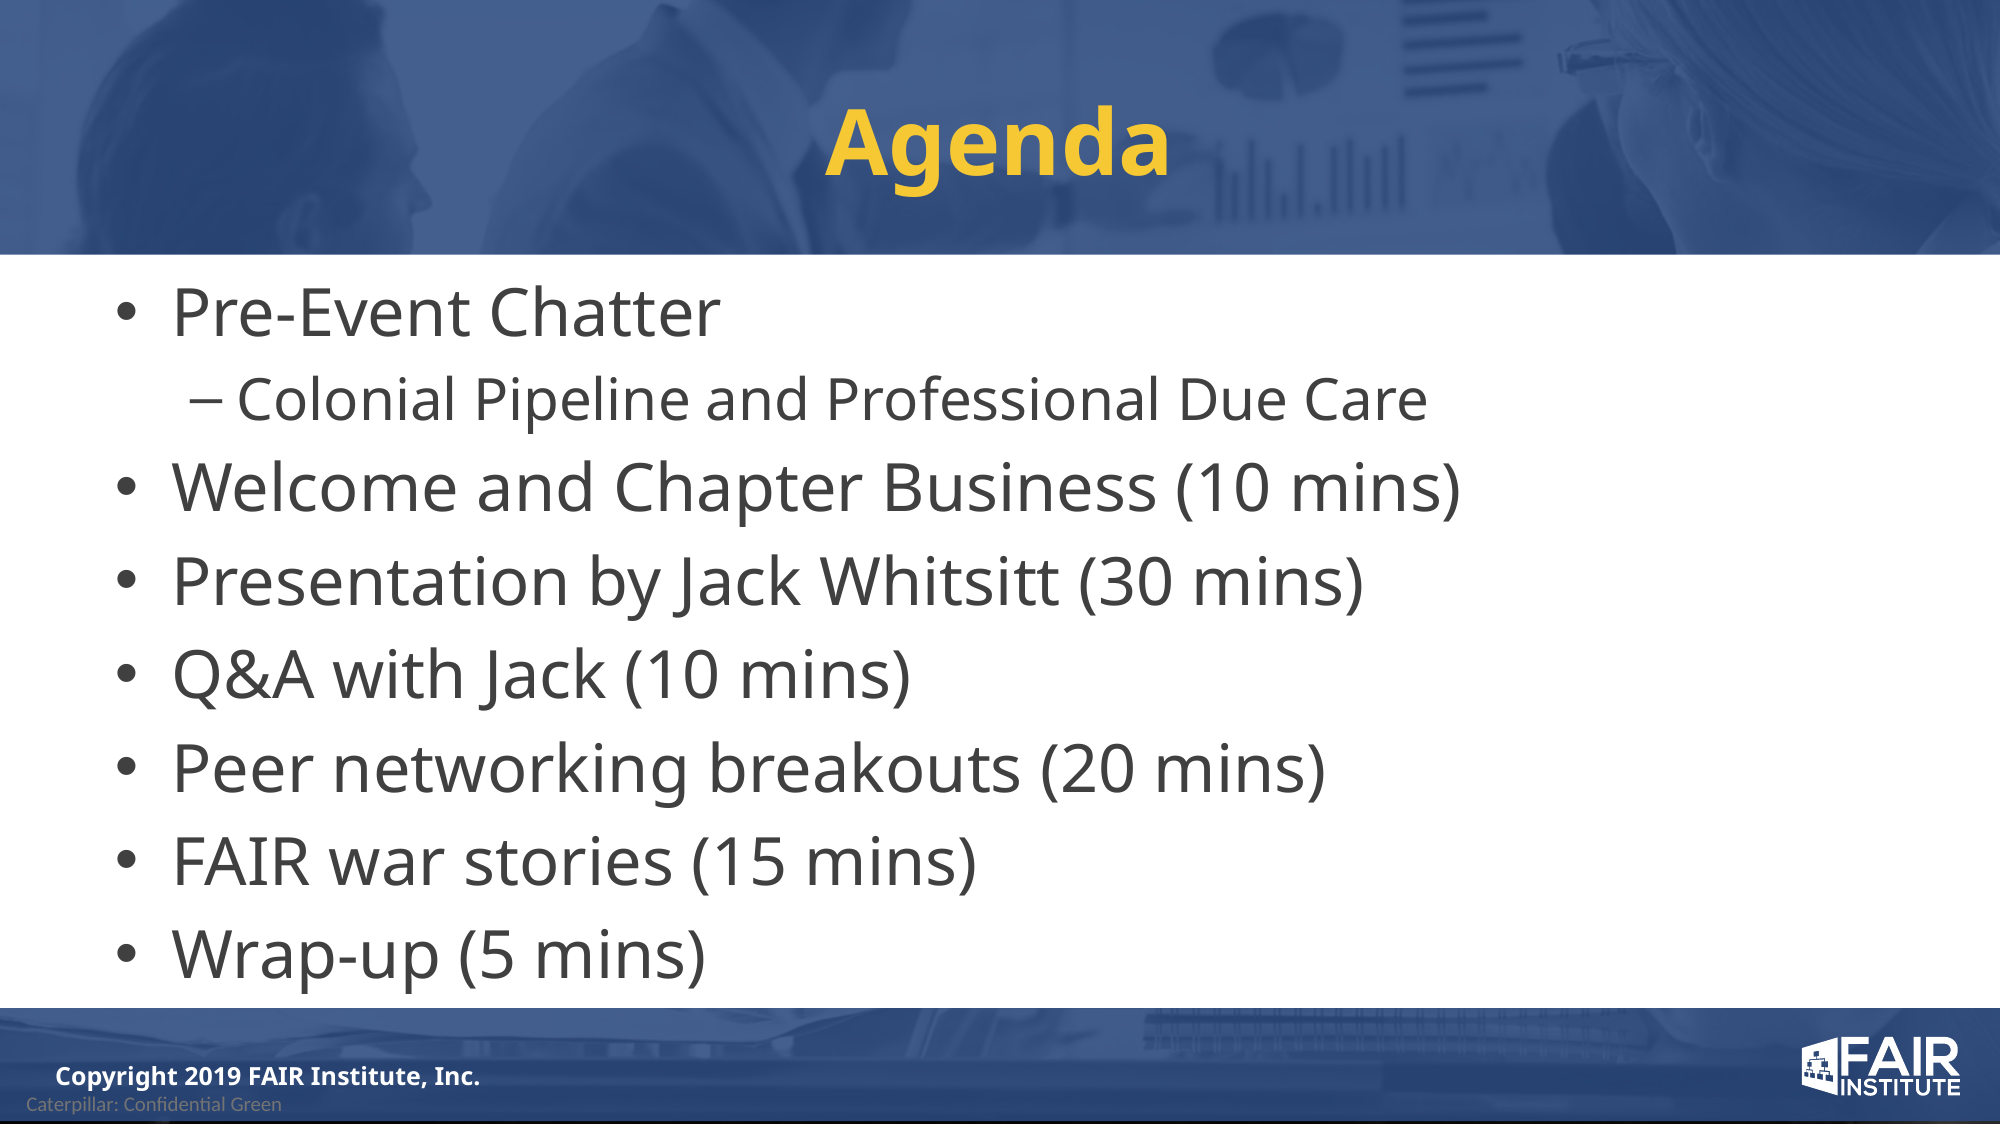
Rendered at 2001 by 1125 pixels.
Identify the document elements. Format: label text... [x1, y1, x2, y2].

list Pre-Event Chatter Colonial Pipeline and Professional Due Care Welcome and Chapter Business (10 mins) Presentation by Jack Whitsitt (30 mins) Q&A with Jack (10 mins) Peer networking breakouts (20 mins) FAIR war stories (15 mins) Wrap-up (5 mins) [99, 262, 1900, 1005]
footer Copyright 2019 FAIR Institute, Inc. [40, 1045, 716, 1106]
title Agenda [99, 45, 1900, 233]
